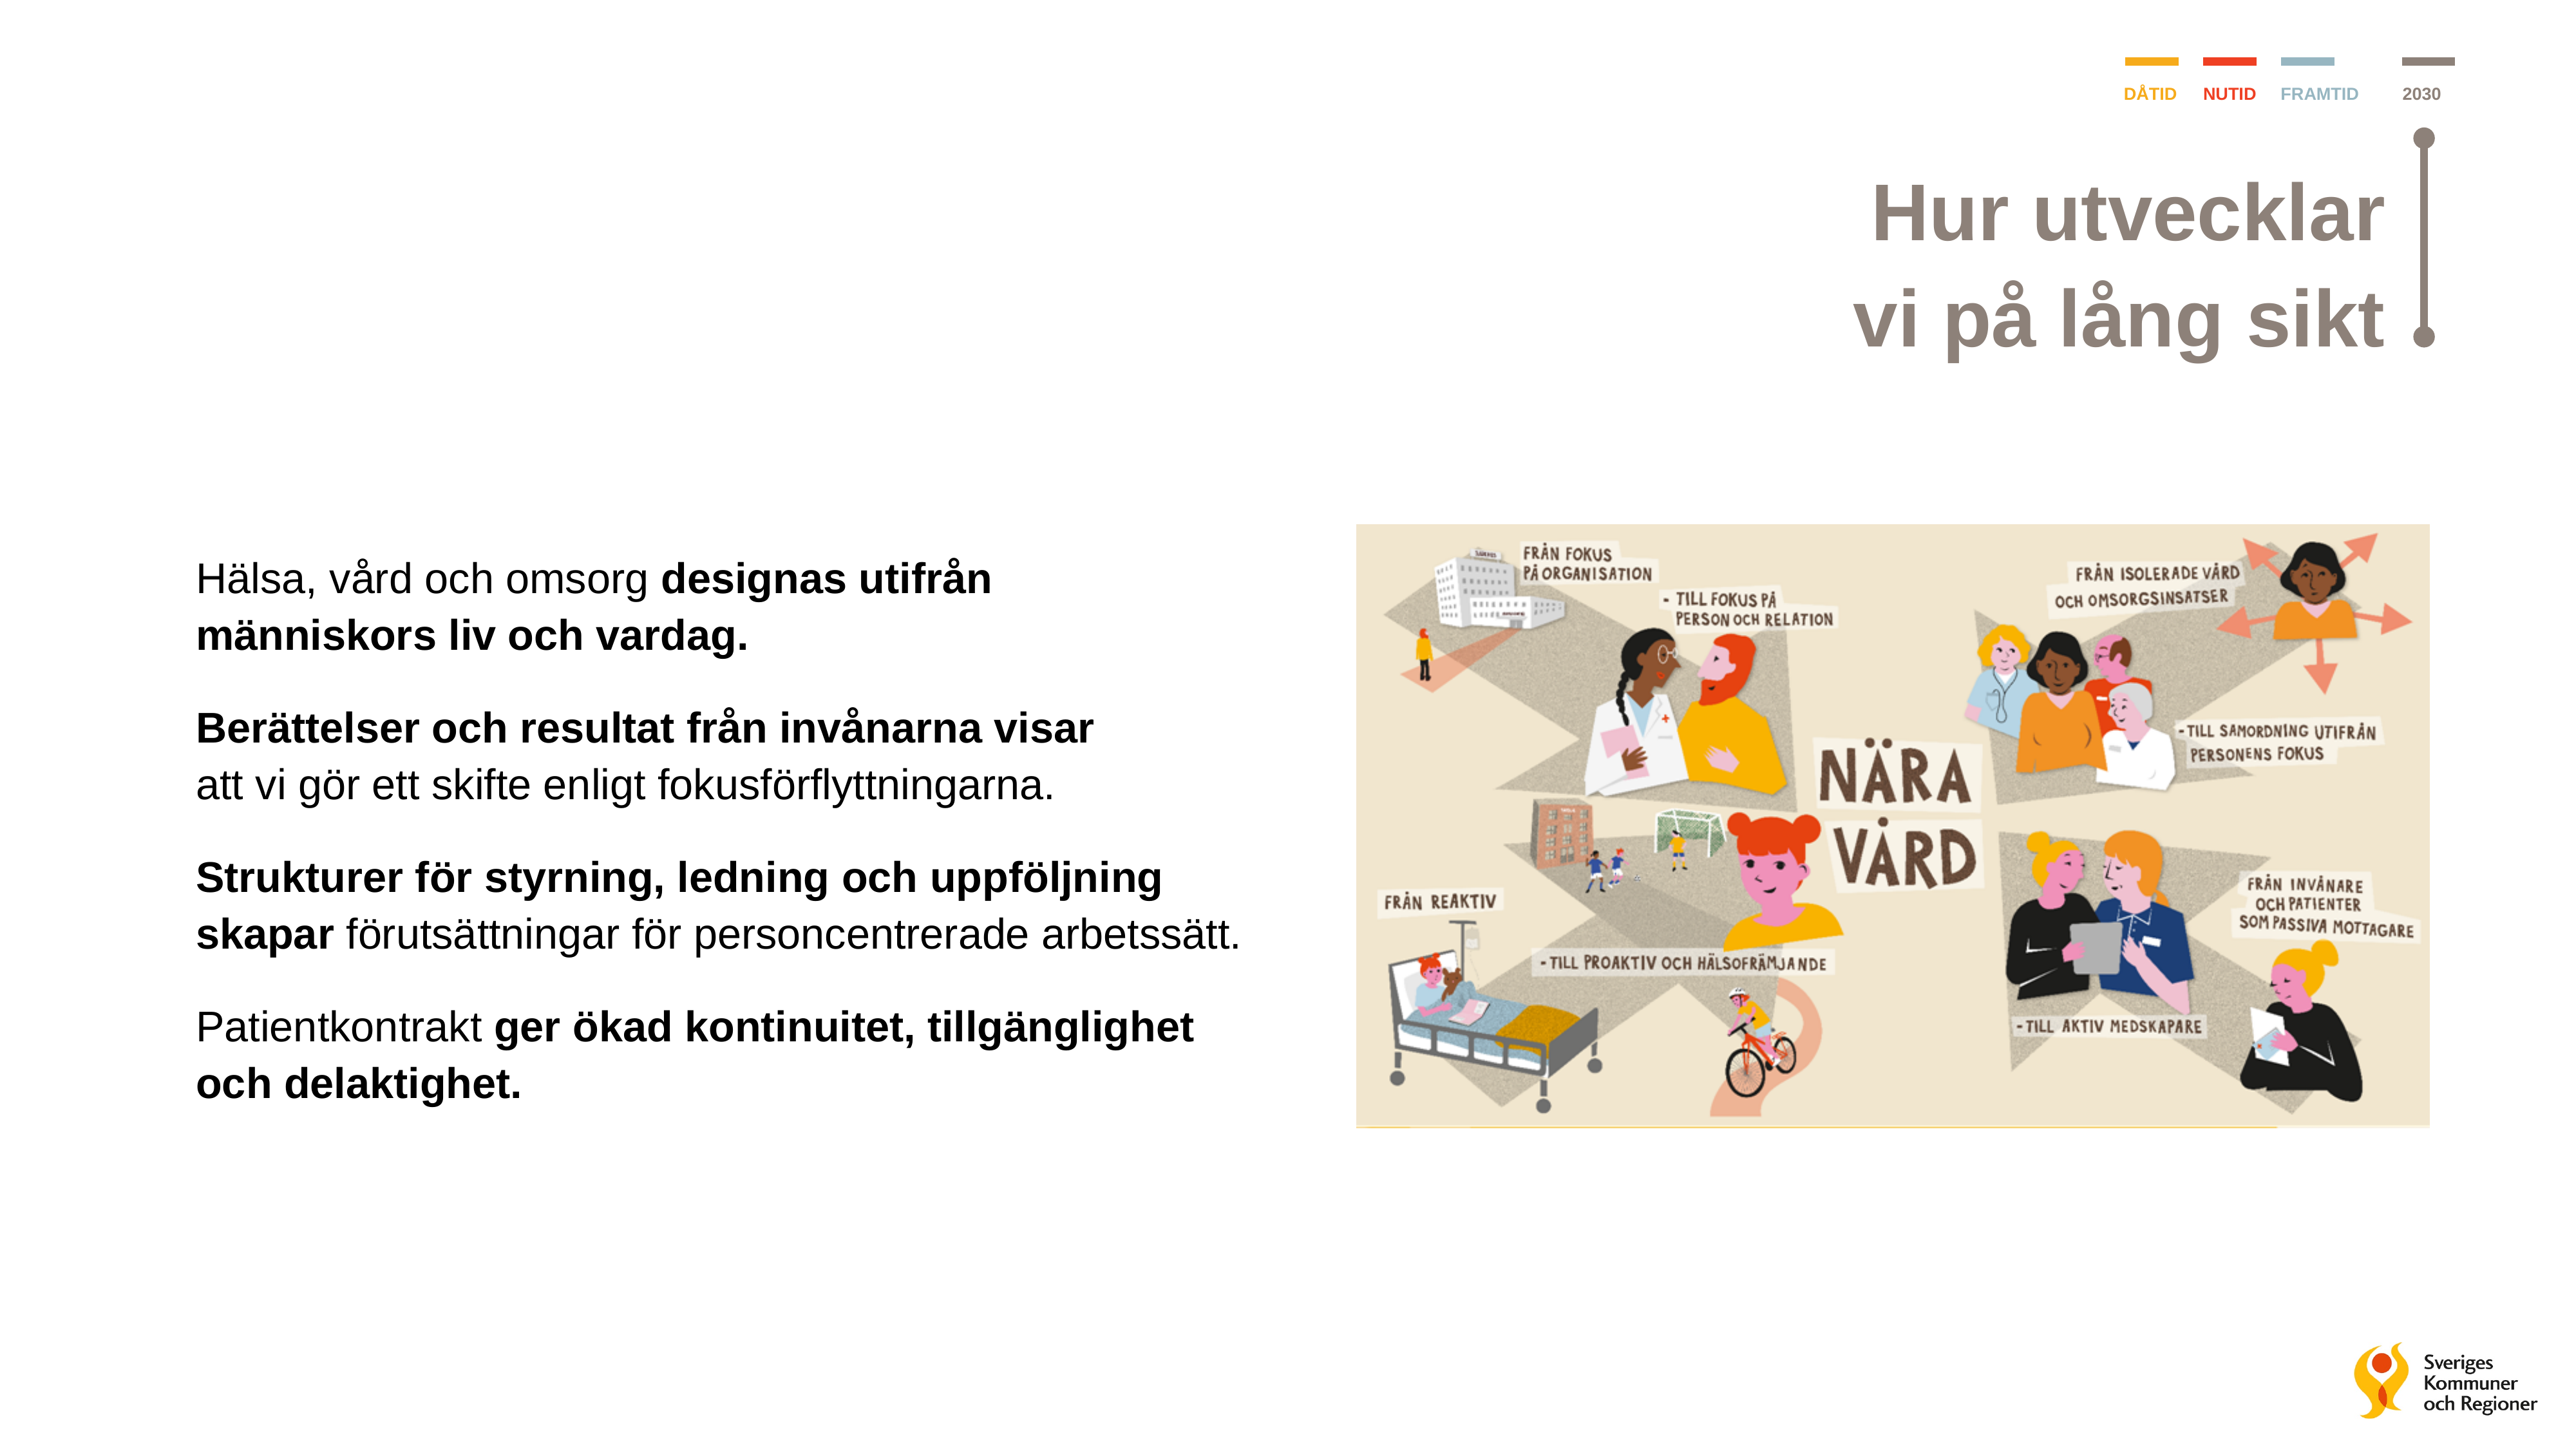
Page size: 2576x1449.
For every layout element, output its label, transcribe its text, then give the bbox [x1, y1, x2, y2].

text_box framtid [2272, 75, 2368, 109]
title Hur utvecklar vi på lång sikt [1632, 130, 2391, 383]
text_box [2413, 326, 2435, 348]
text_box dåtid [2102, 75, 2182, 109]
text_box nutid [2182, 75, 2272, 109]
text_box [2413, 127, 2435, 149]
picture [2354, 1342, 2538, 1419]
text_box Hälsa, vård och omsorg designas utifrån människors liv och vardag. Berättelser och resultat från invånarna visar att vi gör ett skifte enligt fokusförflyttningarna. Strukturer för styrning, ledning och uppföljning skapar förutsättningar för personcentrerade arbetssätt. Patientkontrakt ger ökad kontinuitet, tillgänglighet och delaktighet. [191, 540, 1260, 1113]
picture [1356, 524, 2430, 1128]
text_box 2030 [2397, 75, 2457, 109]
